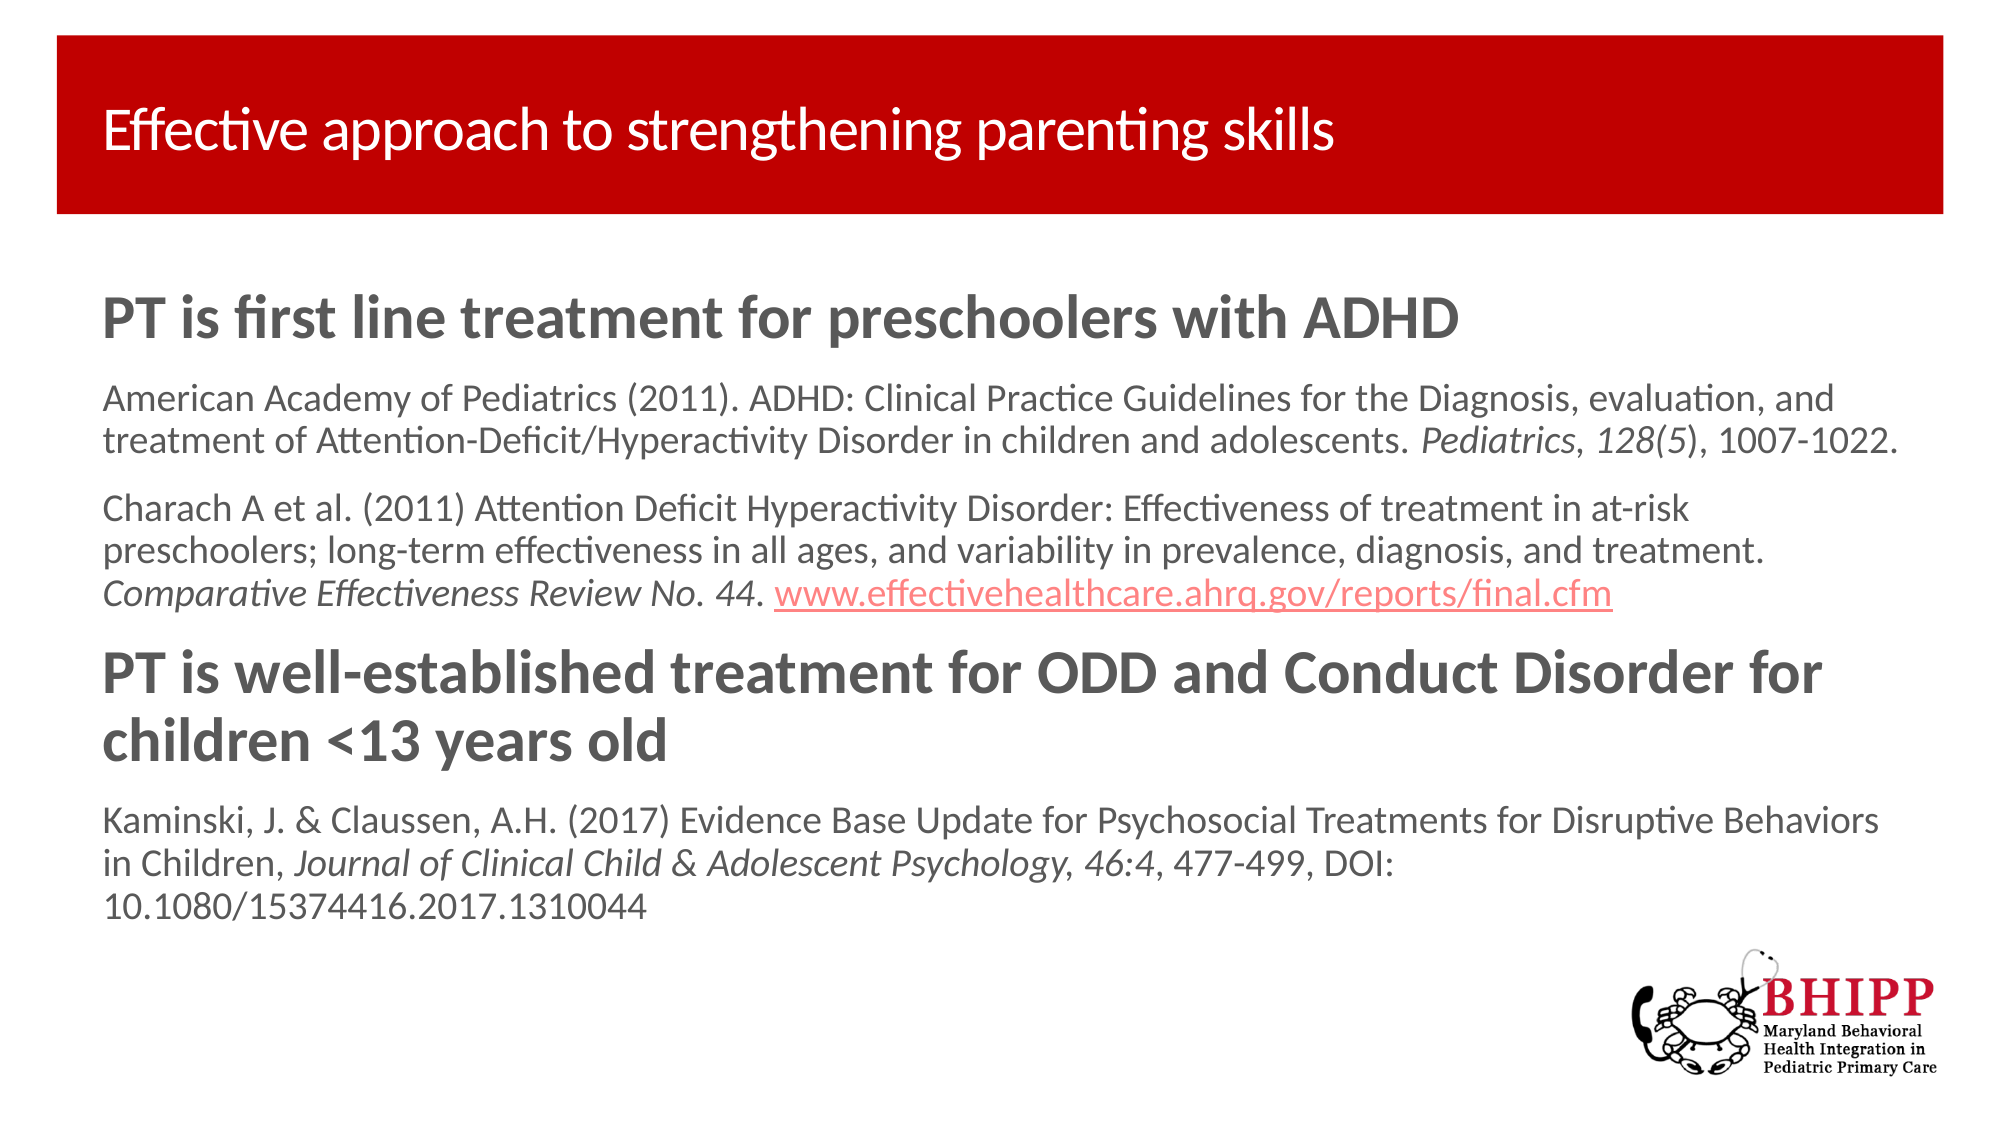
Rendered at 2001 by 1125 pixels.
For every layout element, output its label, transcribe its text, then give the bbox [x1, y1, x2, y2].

picture [1602, 921, 1964, 1103]
title Effective approach to strengthening parenting skills [87, 21, 1813, 239]
list PT is first line treatment for preschoolers with ADHD American Academy of Pediatrics (2011). ADHD: Clinical Practice Guidelines for the Diagnosis, evaluation, and treatment of Attention-Deficit/Hyperactivity Disorder in children and adolescents. Pediatrics, 128(5), 1007-1022. Charach A et al. (2011) Attention Deficit Hyperactivity Disorder: Effectiveness of treatment in at-risk preschoolers; long-term effectiveness in all ages, and variability in prevalence, diagnosis, and treatment. Comparative Effectiveness Review No. 44. www.effectivehealthcare.ahrq.gov/reports/final.cfm PT is well-established treatment for ODD and Conduct Disorder for children <13 years old Kaminski, J. & Claussen, A.H. (2017) Evidence Base Update for Psychosocial Treatments for Disruptive Behaviors in Children, Journal of Clinical Child & Adolescent Psychology, 46:4, 477-499, DOI: 10.1080/15374416.2017.1310044 [87, 277, 1927, 1014]
